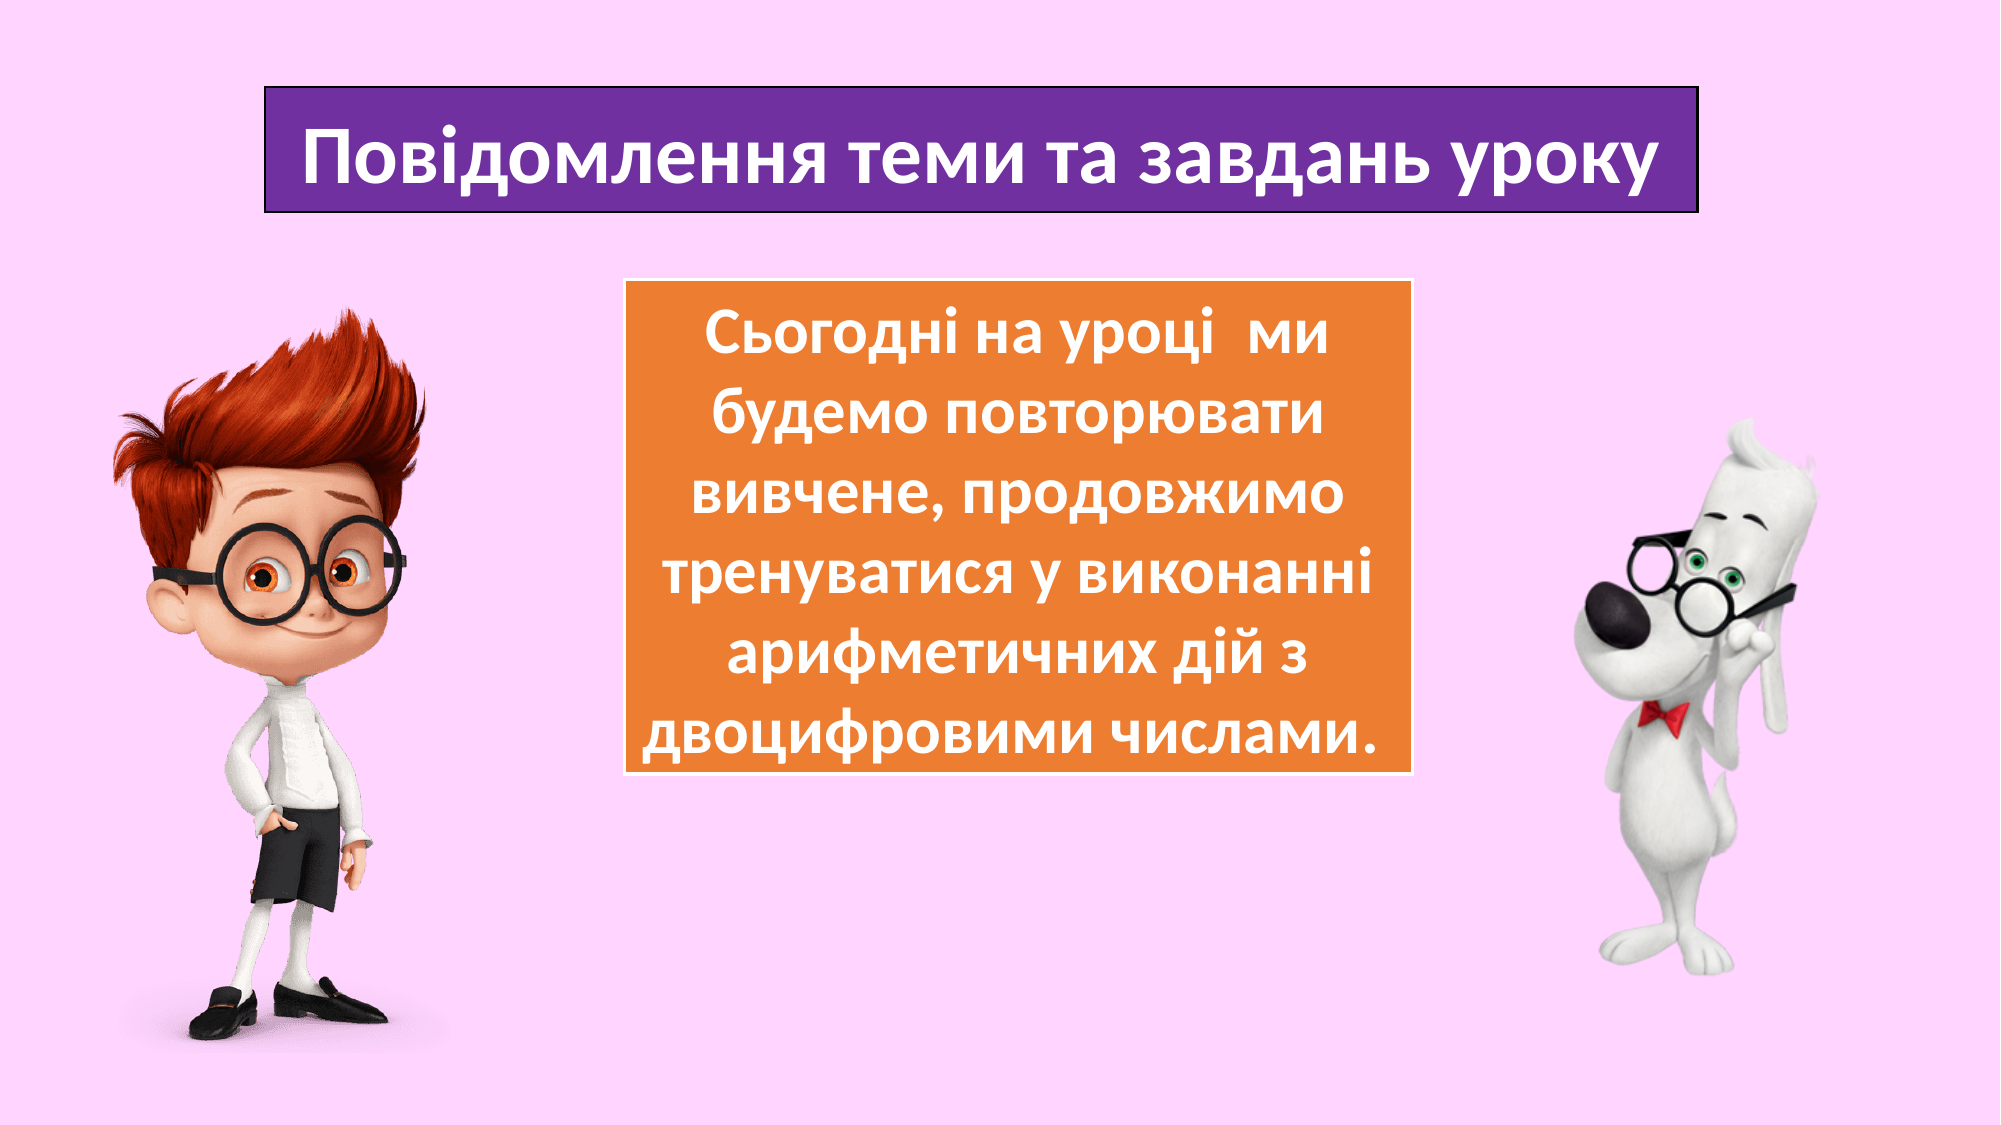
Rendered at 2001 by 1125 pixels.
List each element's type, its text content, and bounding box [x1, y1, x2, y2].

picture [1500, 416, 1862, 977]
picture [113, 305, 452, 1053]
text_box Сьогодні на уроці ми будемо повторювати вивчене, продовжимо тренуватися у виконанні арифметичних дій з двоцифровими числами. [623, 278, 1414, 776]
text_box Повідомлення теми та завдань уроку [264, 86, 1699, 213]
